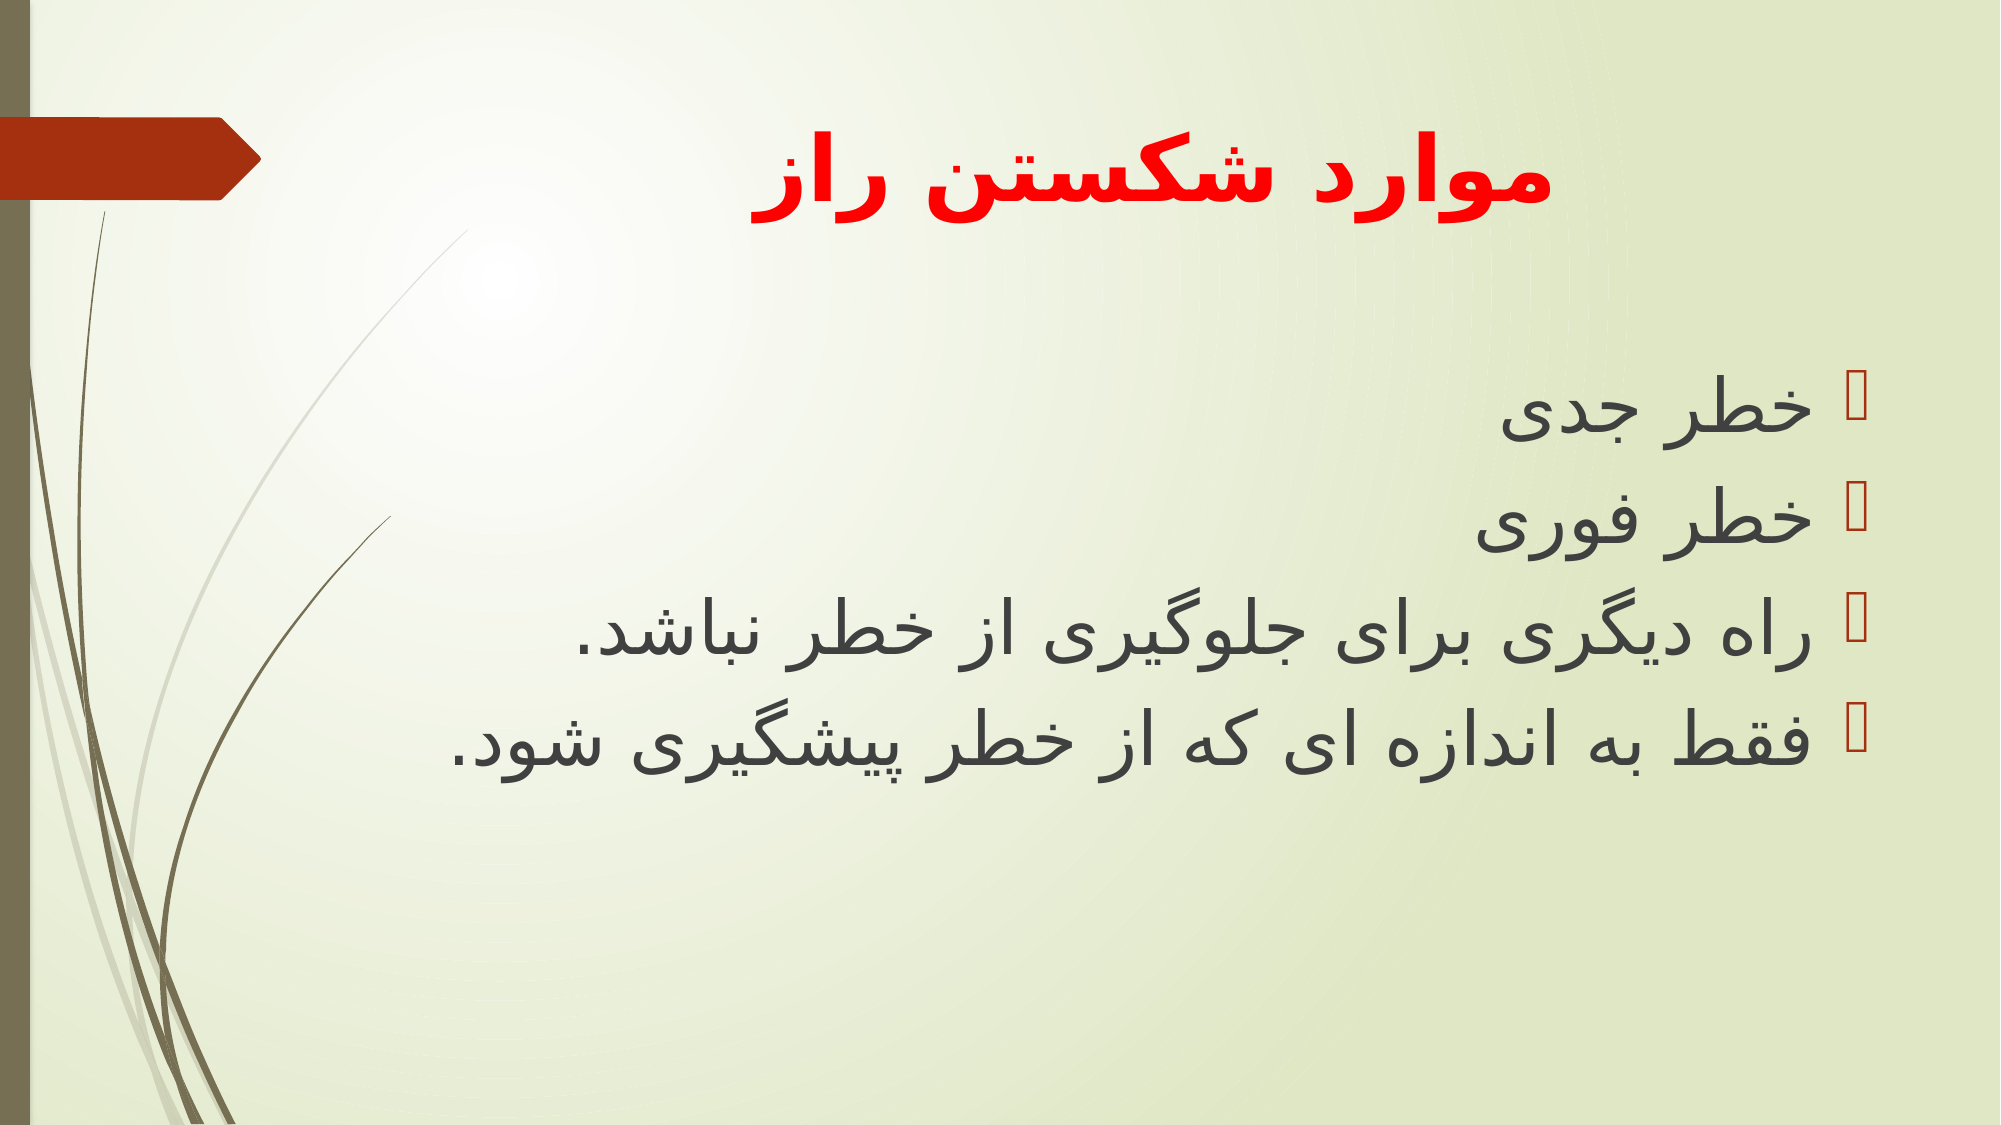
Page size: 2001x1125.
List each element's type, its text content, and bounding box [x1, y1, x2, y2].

list خطر جدی خطر فوری راه دیگری برای جلوگیری از خطر نباشد. فقط به اندازه ای که از خطر پیشگیری شود. [424, 350, 1888, 970]
title موارد شکستن راز [425, 102, 1888, 313]
